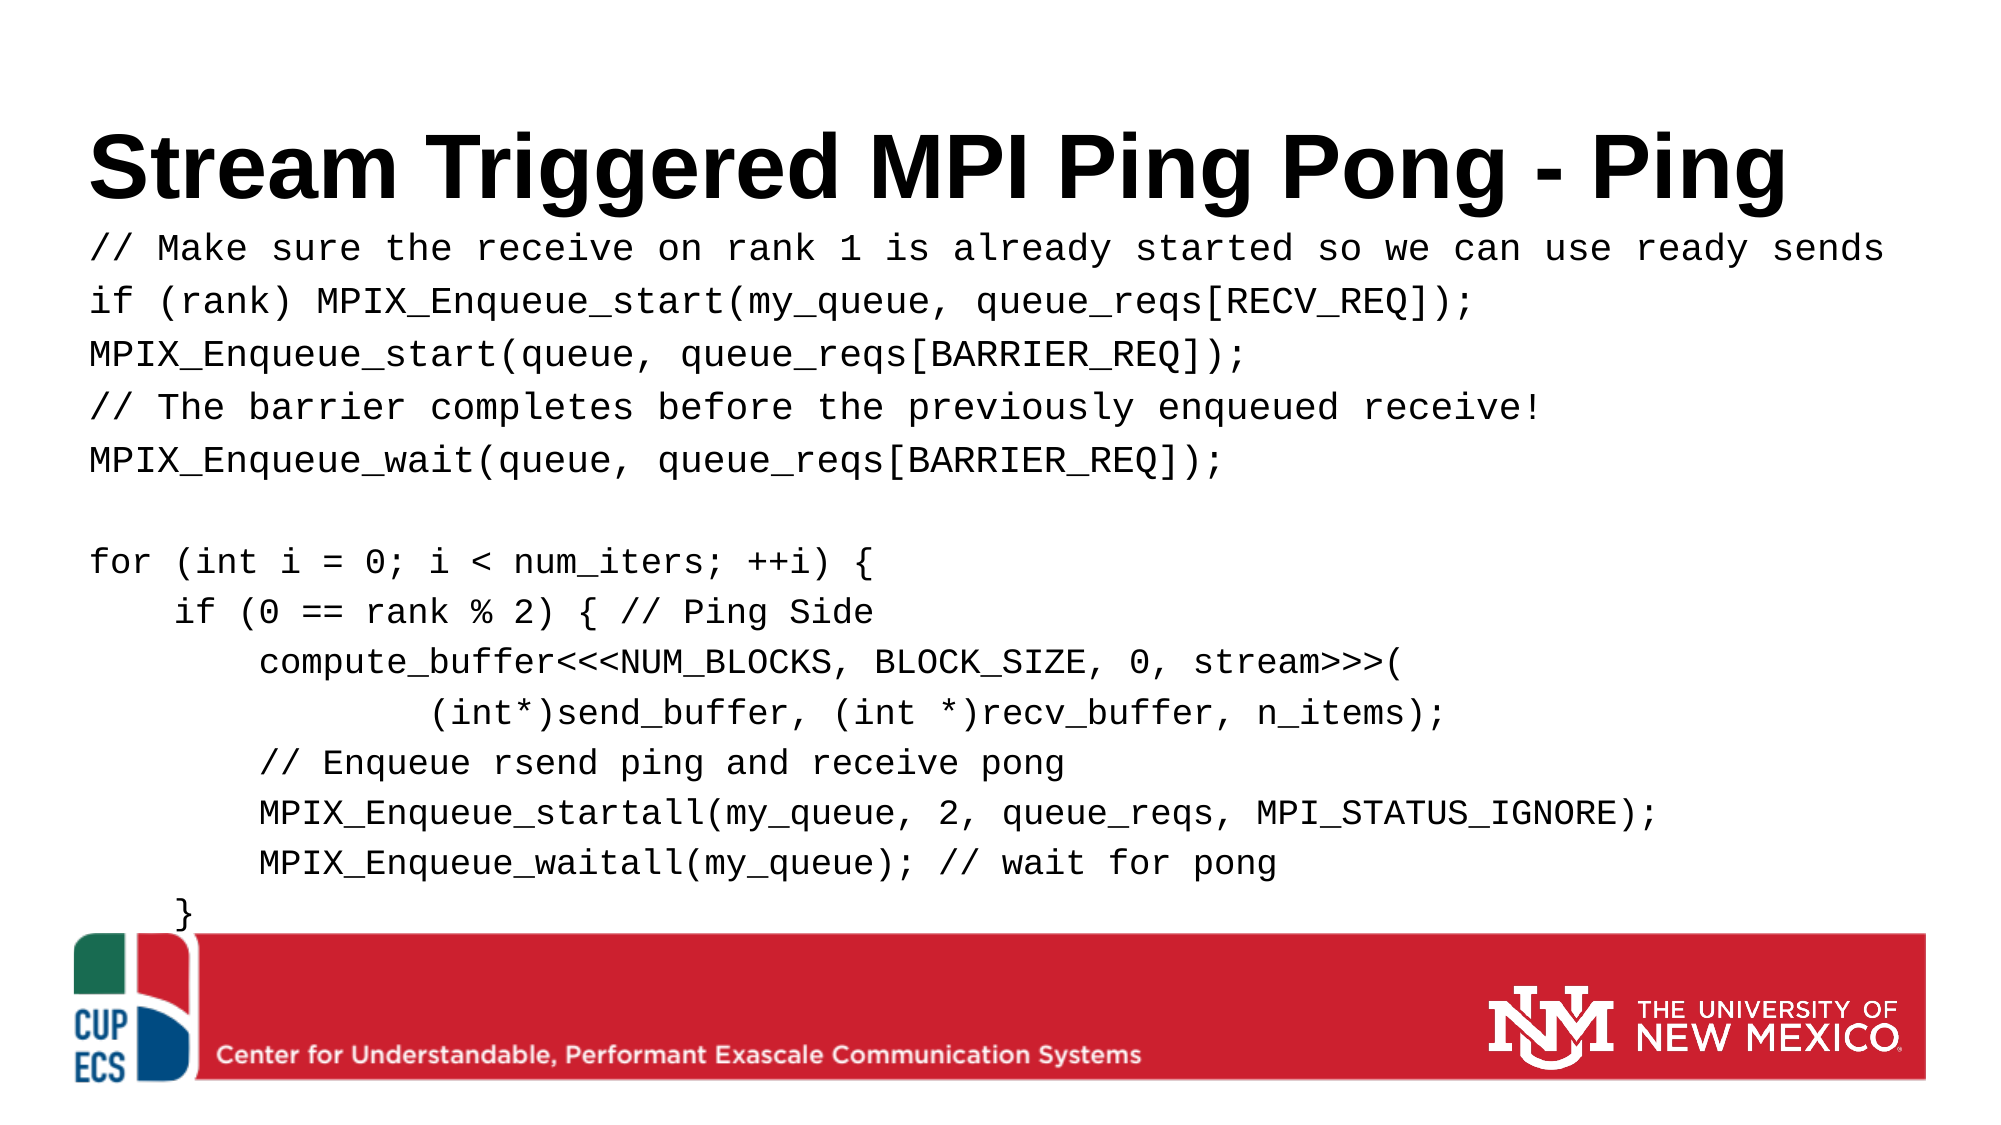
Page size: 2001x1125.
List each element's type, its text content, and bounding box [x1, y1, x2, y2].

title Stream Triggered MPI Ping Pong - Ping [73, 59, 1926, 220]
list // Make sure the receive on rank 1 is already started so we can use ready sends if (rank) MPIX_Enqueue_start(my_queue, queue_reqs[RECV_REQ]); MPIX_Enqueue_start(queue, queue_reqs[BARRIER_REQ]); // The barrier completes before the previously enqueued receive! MPIX_Enqueue_wait(queue, queue_reqs[BARRIER_REQ]); for (int i = 0; i < num_iters; ++i) { if (0 == rank % 2) { // Ping Side compute_buffer<<<NUM_BLOCKS, BLOCK_SIZE, 0, stream>>>( (int*)send_buffer, (int *)recv_buffer, n_items); // Enqueue rsend ping and receive pong MPIX_Enqueue_startall(my_queue, 2, queue_reqs, MPI_STATUS_IGNORE); MPIX_Enqueue_waitall(my_queue); // wait for pong } [73, 220, 1926, 979]
